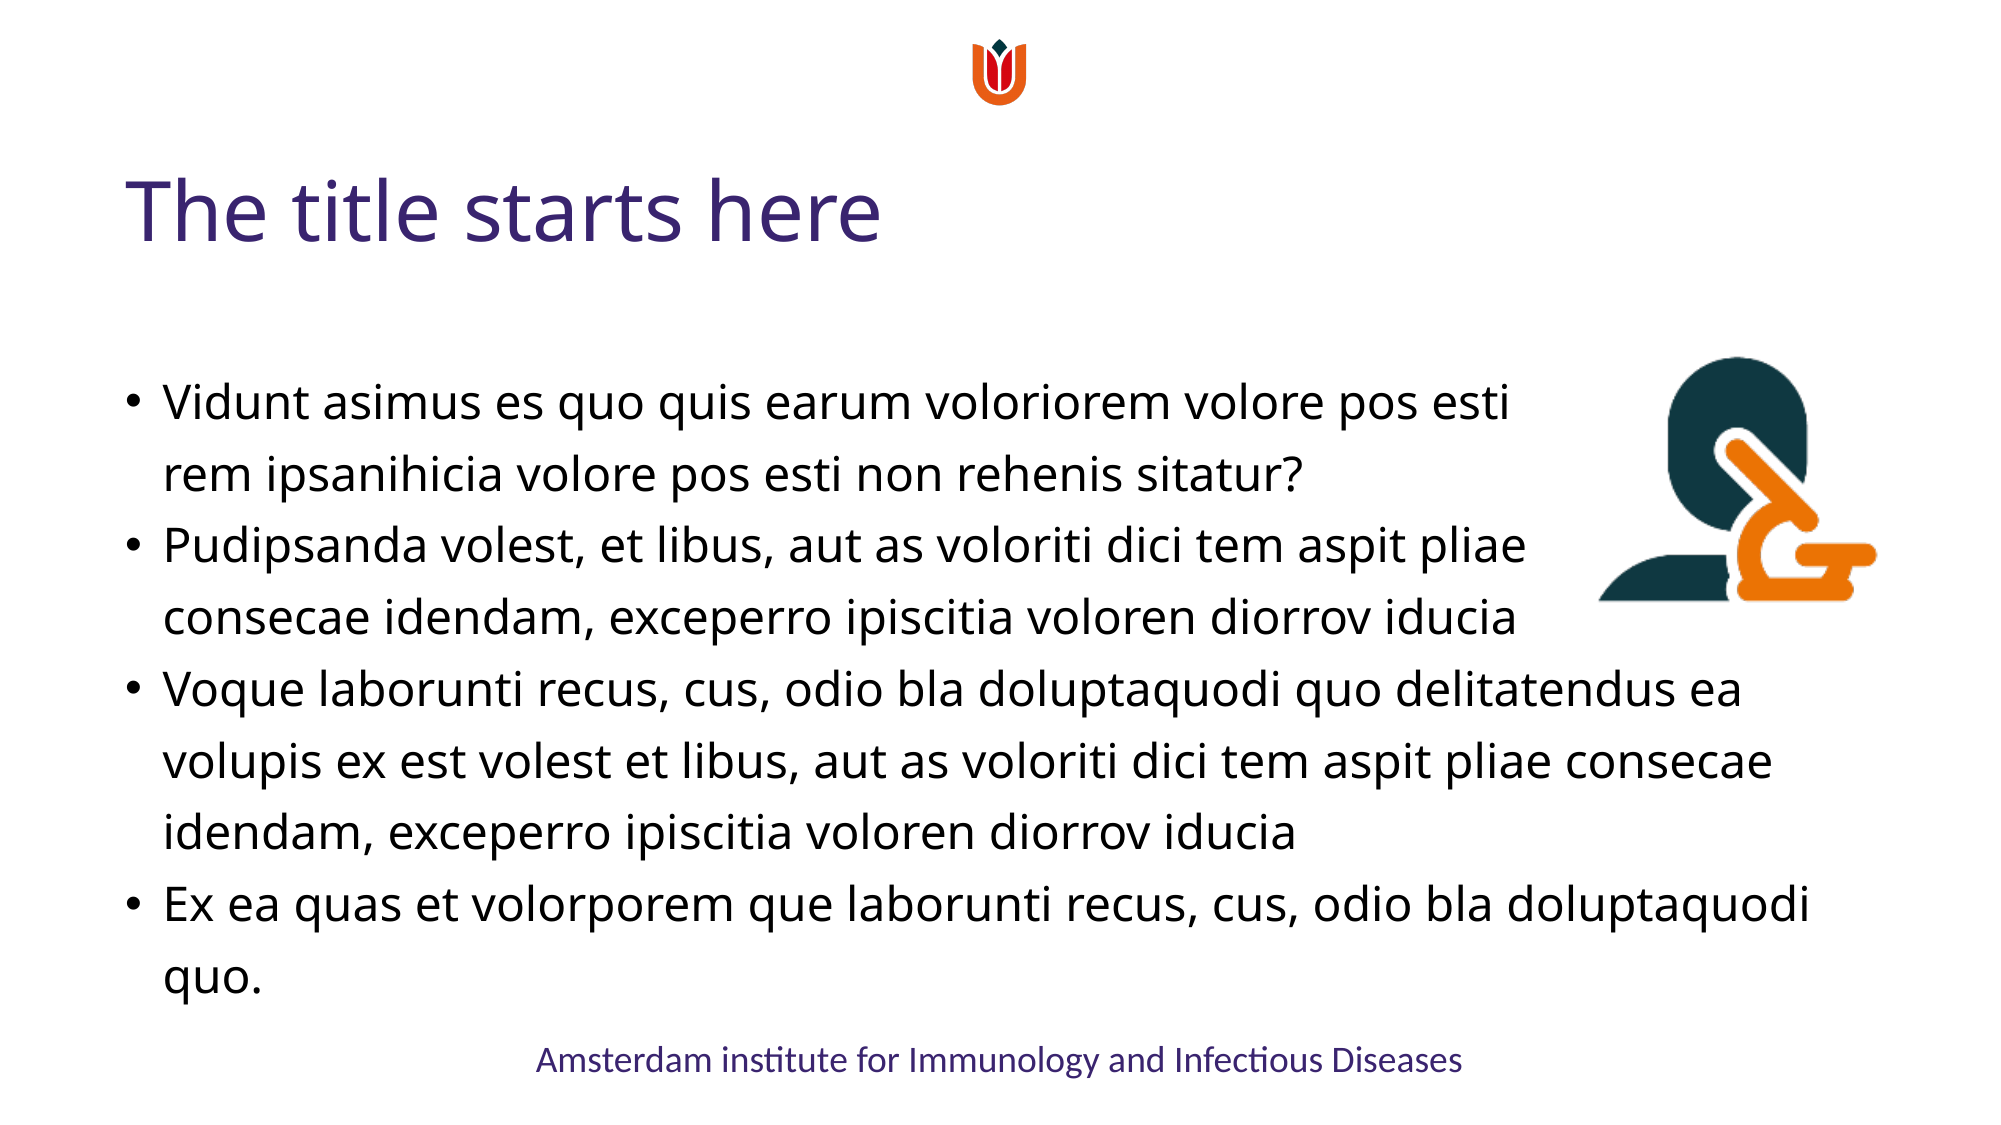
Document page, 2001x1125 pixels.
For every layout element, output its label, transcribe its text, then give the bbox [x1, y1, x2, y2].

list Vidunt asimus es quo quis earum voloriorem volore pos esti rem ipsanihicia volore pos esti non rehenis sitatur? Pudipsanda volest, et libus, aut as voloriti dici tem aspit pliae consecae idendam, exceperro ipiscitia voloren diorrov iducia Voque laborunti recus, cus, odio bla doluptaquodi quo delitatendus ea volupis ex est volest et libus, aut as voloriti dici tem aspit pliae consecae idendam, exceperro ipiscitia voloren diorrov iducia Ex ea quas et volorporem que laborunti recus, cus, odio bla doluptaquodi quo. [110, 349, 1873, 965]
title The title starts here [110, 162, 1873, 342]
picture [971, 36, 1029, 108]
picture [1552, 277, 1923, 648]
